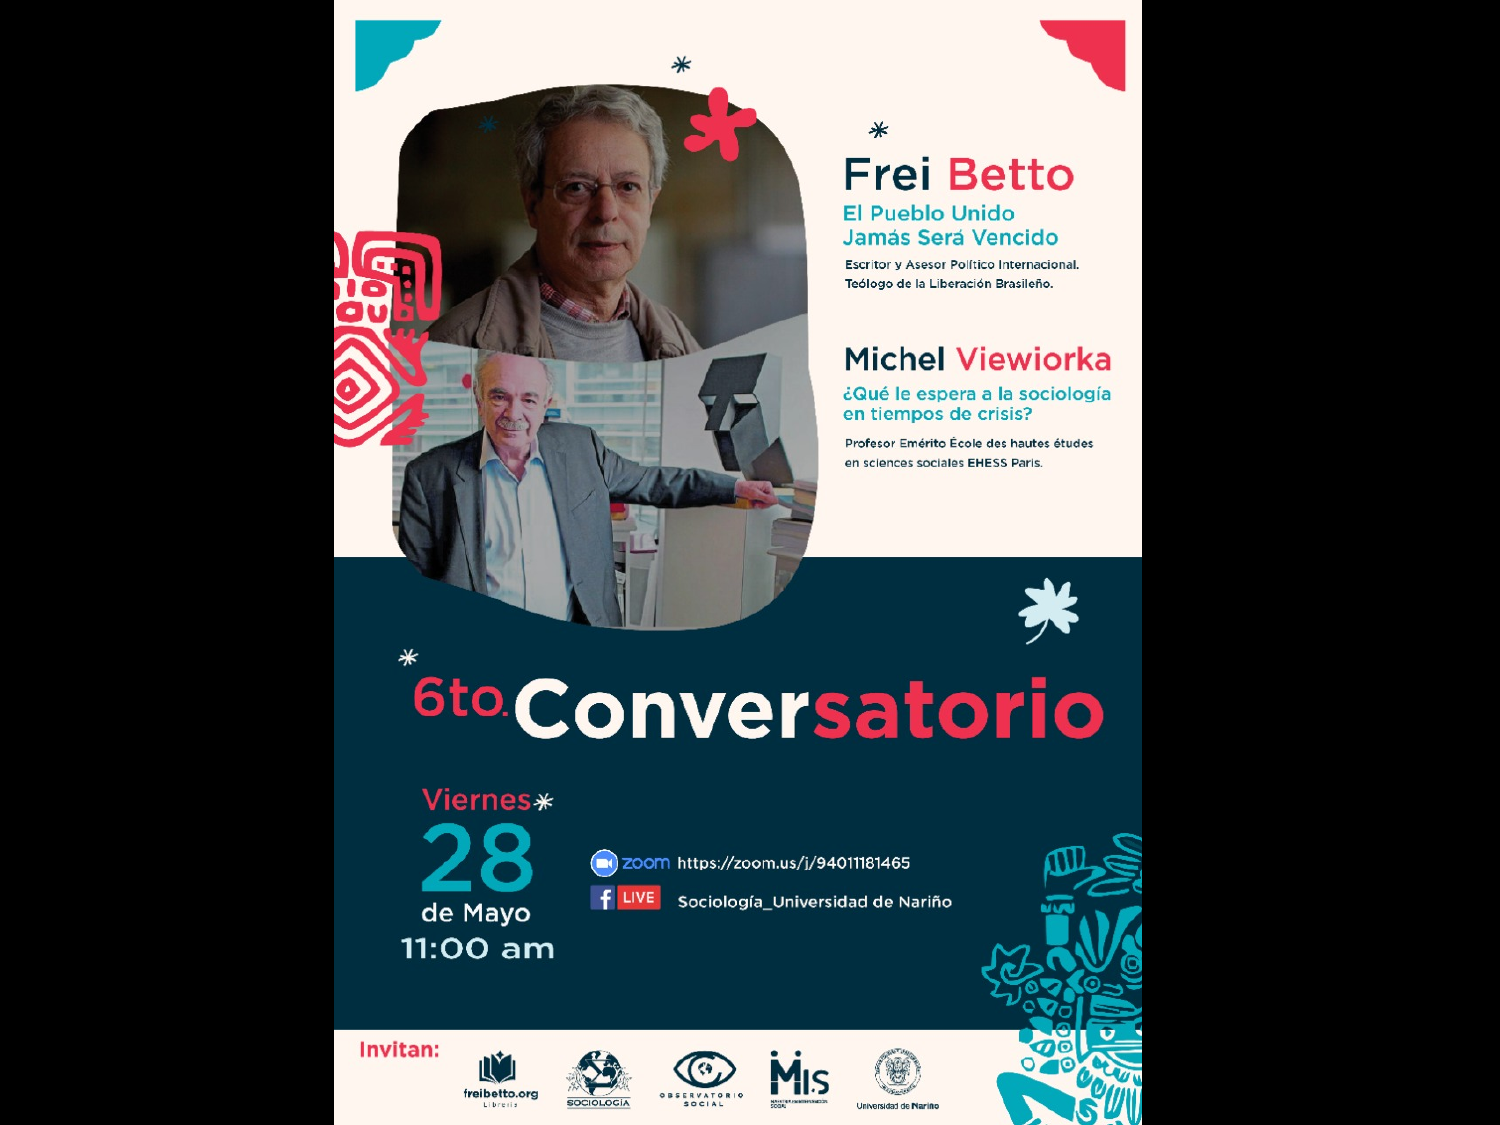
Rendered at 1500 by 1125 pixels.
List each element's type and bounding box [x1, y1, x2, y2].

picture [1102, 878, 1129, 883]
picture [688, 856, 800, 870]
picture [738, 896, 762, 910]
picture [1114, 834, 1142, 855]
picture [1048, 948, 1075, 971]
picture [439, 907, 453, 922]
picture [622, 858, 670, 869]
picture [1041, 905, 1050, 912]
picture [1007, 995, 1013, 1005]
picture [1031, 676, 1047, 689]
picture [1136, 926, 1142, 946]
picture [423, 824, 471, 891]
picture [1122, 956, 1127, 971]
picture [990, 979, 999, 988]
picture [1045, 859, 1050, 878]
picture [1064, 970, 1083, 1002]
picture [1111, 856, 1137, 861]
picture [464, 903, 482, 922]
picture [334, 0, 1142, 631]
picture [1003, 948, 1018, 955]
picture [982, 945, 1002, 978]
picture [467, 938, 488, 959]
picture [728, 693, 773, 739]
picture [1047, 895, 1072, 900]
picture [633, 692, 675, 738]
picture [515, 679, 570, 739]
picture [1115, 864, 1137, 869]
picture [1106, 906, 1142, 964]
picture [1004, 965, 1043, 984]
picture [678, 857, 686, 868]
picture [1019, 956, 1026, 973]
picture [1076, 943, 1105, 972]
picture [992, 991, 1002, 997]
picture [1050, 847, 1077, 876]
picture [855, 693, 899, 740]
picture [1114, 870, 1134, 876]
picture [416, 938, 425, 959]
picture [1096, 911, 1109, 959]
picture [422, 788, 553, 811]
picture [1001, 963, 1014, 978]
picture [1054, 904, 1074, 913]
picture [500, 907, 530, 927]
picture [1084, 866, 1105, 882]
picture [482, 824, 532, 891]
picture [873, 896, 894, 908]
picture [774, 895, 868, 908]
picture [449, 679, 469, 717]
picture [996, 691, 1024, 738]
picture [399, 649, 418, 666]
picture [1091, 995, 1142, 1016]
picture [678, 896, 737, 908]
picture [1038, 999, 1057, 1015]
picture [441, 938, 463, 959]
picture [899, 897, 909, 908]
picture [1116, 985, 1123, 993]
picture [1032, 693, 1047, 738]
picture [1054, 691, 1105, 741]
picture [590, 884, 661, 911]
picture [1041, 977, 1061, 996]
picture [486, 907, 498, 922]
picture [1019, 578, 1078, 644]
picture [680, 692, 726, 738]
picture [912, 896, 951, 908]
picture [334, 997, 1142, 1125]
picture [1074, 882, 1083, 889]
picture [401, 938, 411, 958]
picture [1019, 945, 1029, 955]
picture [502, 943, 519, 959]
picture [938, 691, 990, 740]
picture [472, 685, 503, 717]
picture [1080, 918, 1095, 963]
picture [781, 692, 809, 738]
picture [1046, 915, 1068, 945]
picture [576, 692, 624, 739]
picture [590, 849, 620, 876]
picture [1123, 936, 1142, 971]
picture [813, 691, 850, 740]
picture [422, 903, 437, 922]
picture [525, 943, 553, 959]
picture [1128, 978, 1142, 982]
picture [1133, 879, 1142, 887]
picture [904, 680, 934, 739]
picture [414, 676, 447, 717]
picture [1088, 889, 1128, 896]
picture [1086, 987, 1097, 992]
picture [801, 856, 909, 870]
